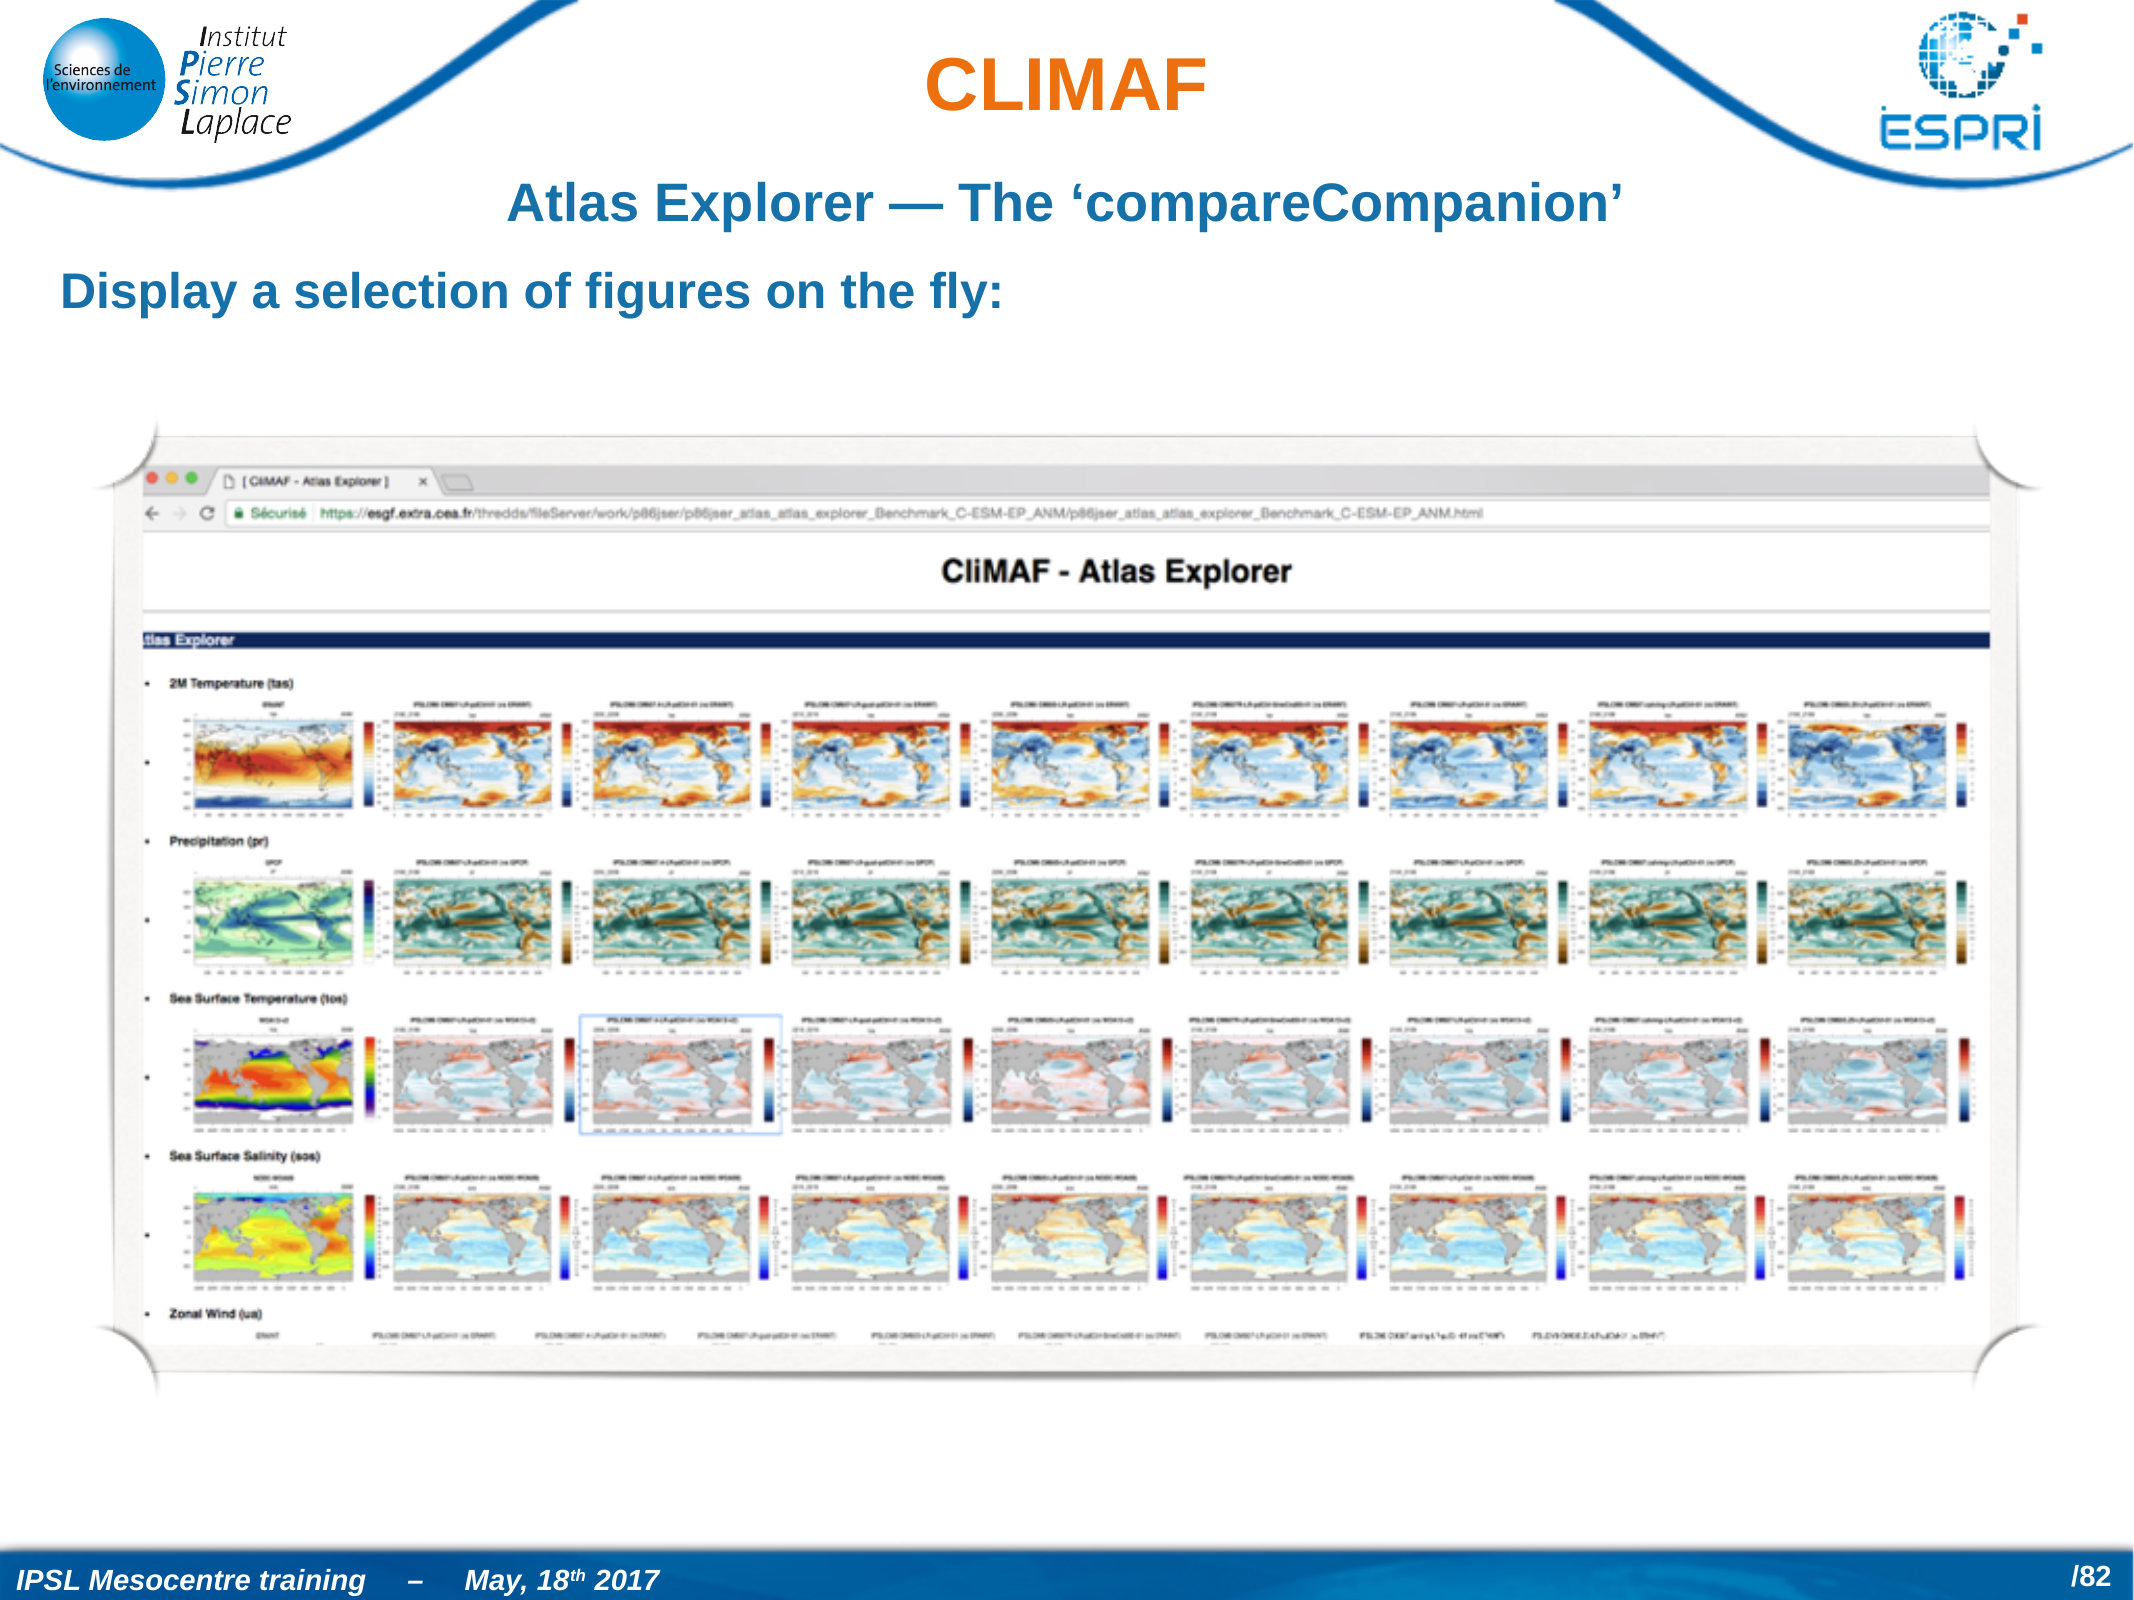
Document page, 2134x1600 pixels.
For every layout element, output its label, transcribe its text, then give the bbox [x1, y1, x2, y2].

picture [0, 0, 581, 197]
picture [1553, 0, 2134, 197]
text_box Atlas Explorer — The ‘compareCompanion’ [39, 159, 2094, 241]
slide_number [1993, 1550, 2116, 1600]
text_box Display a selection of figures on the fly: [51, 249, 1014, 327]
picture [0, 1534, 2134, 1600]
picture [80, 407, 2053, 1409]
title CliMAF [482, 3, 1652, 157]
